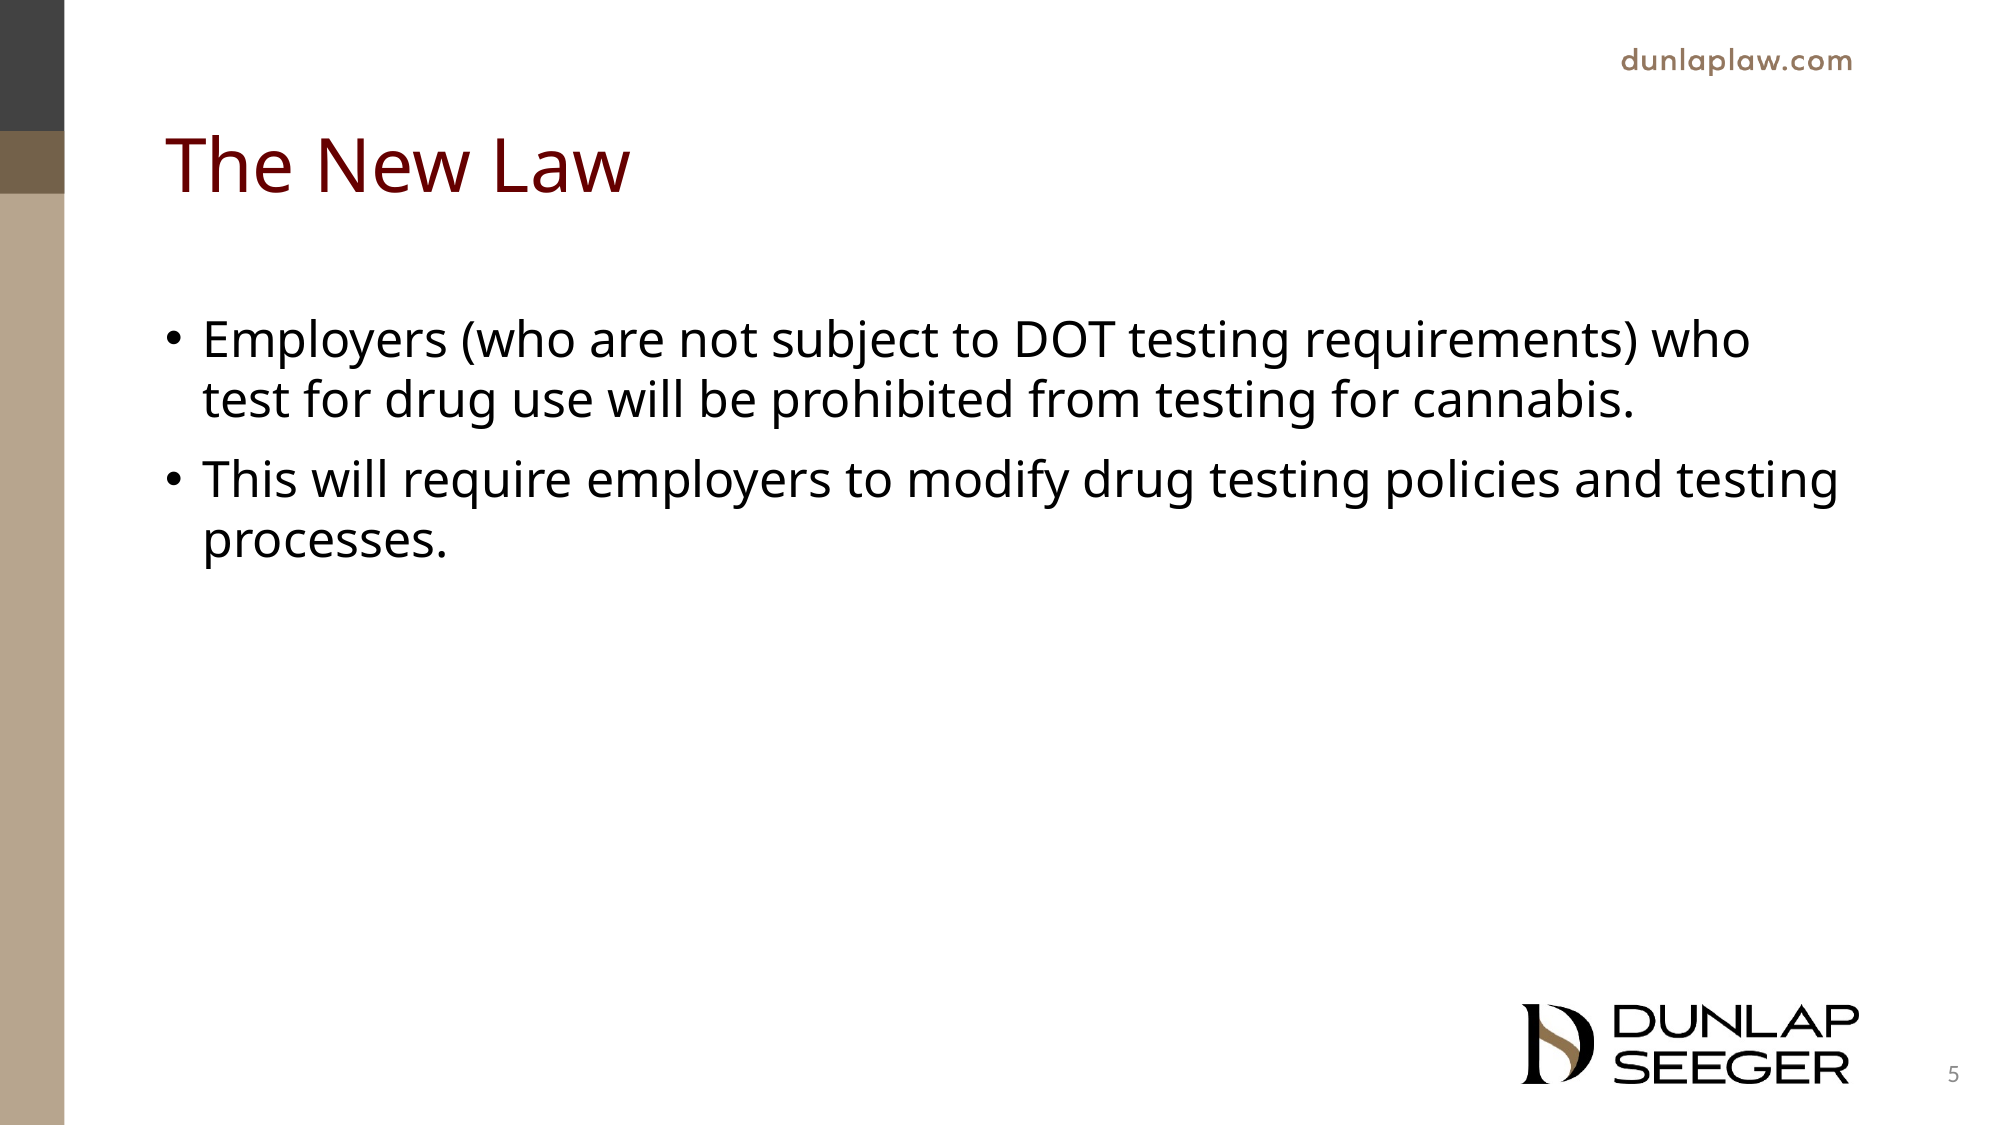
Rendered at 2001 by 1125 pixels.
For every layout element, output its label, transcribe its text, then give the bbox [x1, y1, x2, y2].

title The New Law [150, 59, 1863, 278]
slide_number 5 [1412, 1042, 1975, 1103]
picture [1520, 1004, 1859, 1042]
list Employers (who are not subject to DOT testing requirements) who test for drug use will be prohibited from testing for cannabis. This will require employers to modify drug testing policies and testing processes. [150, 299, 1863, 915]
picture [1614, 41, 1859, 59]
